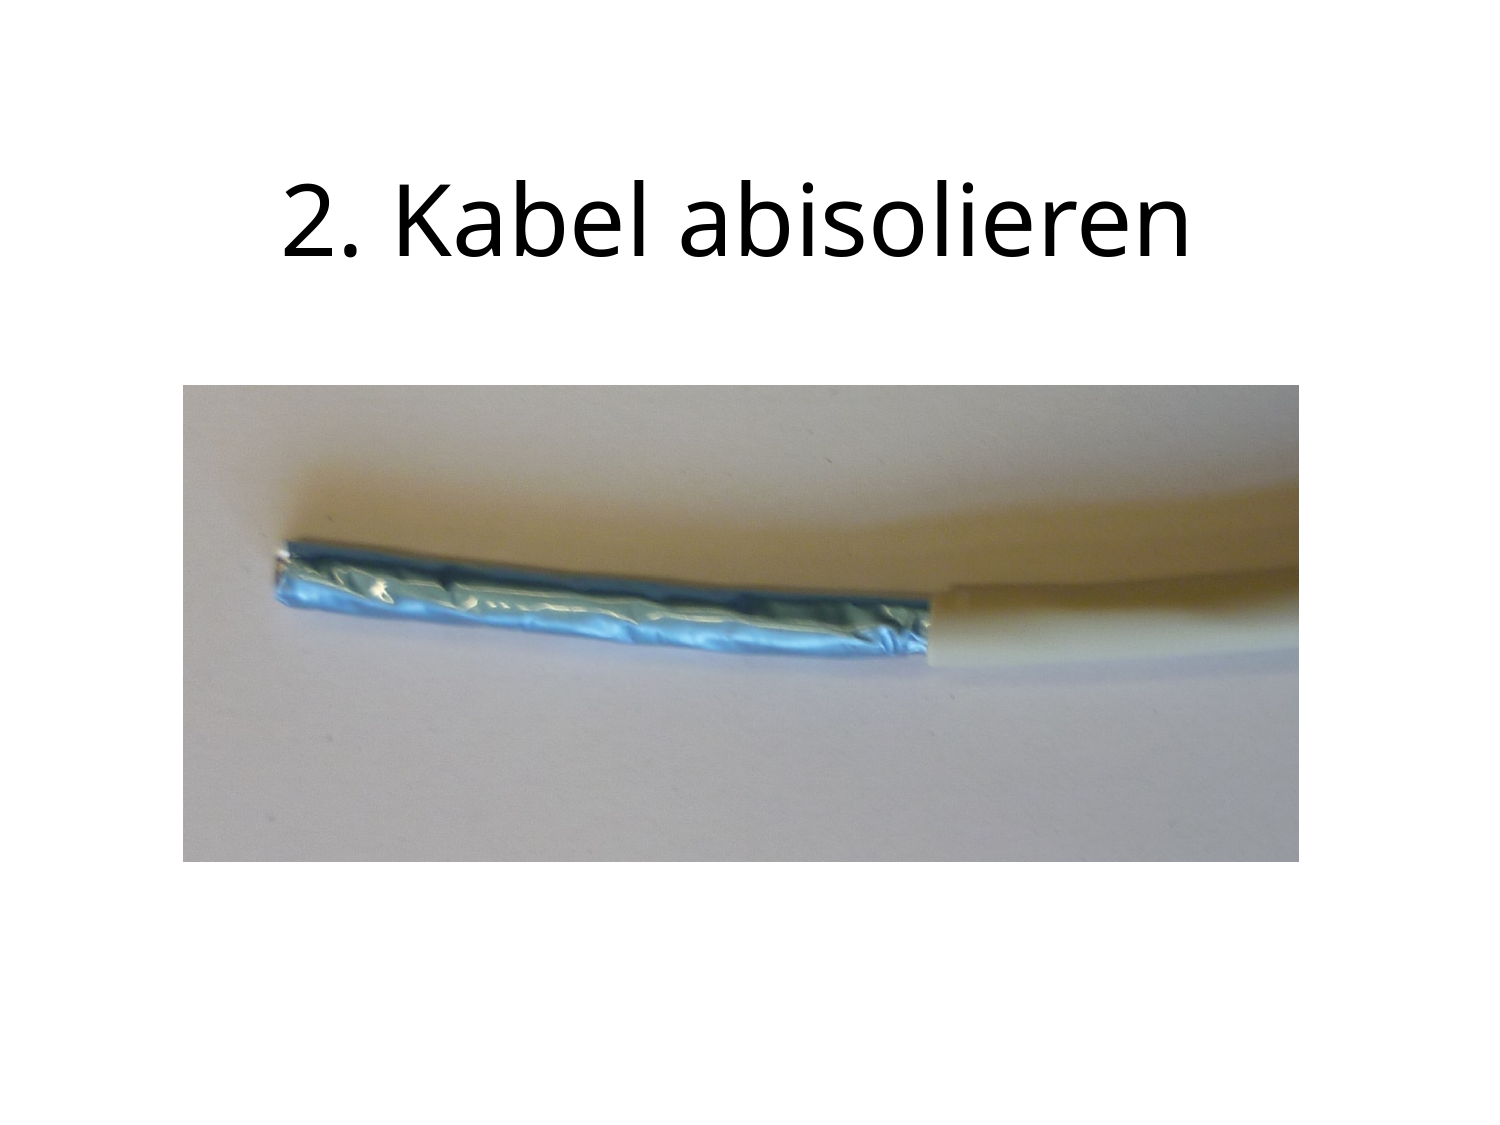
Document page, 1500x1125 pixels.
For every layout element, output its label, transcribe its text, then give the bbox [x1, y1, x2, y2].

title 2. Kabel abisolieren [100, 149, 1376, 303]
picture [182, 385, 1299, 862]
